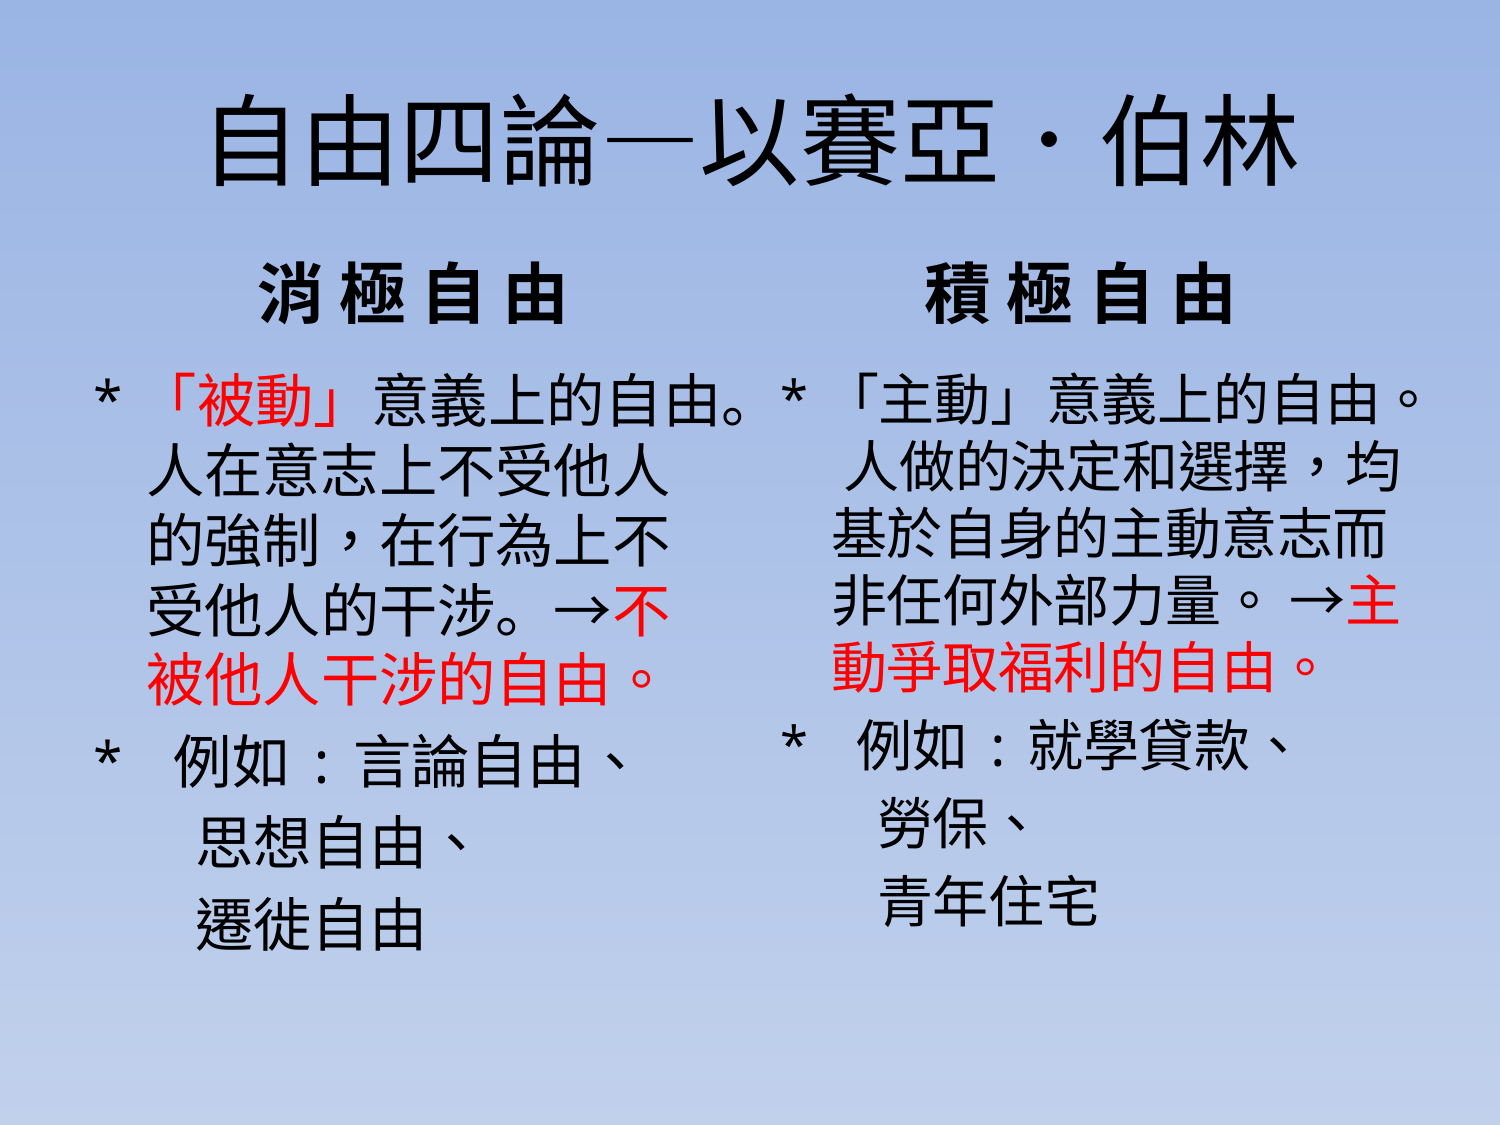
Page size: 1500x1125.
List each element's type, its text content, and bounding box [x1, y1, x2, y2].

list *「主動」意義上的自由。 人做的決定和選擇，均基於自身的主動意志而非任何外部力量。 →主動爭取福利的自由。 * 例如:就學貸款、 勞保、 青年住宅 [761, 356, 1425, 1055]
list *「被動」意義上的自由。人在意志上不受他人的強制，在行為上不受他人的干涉。→不被他人干涉的自由。 * 例如:言論自由、 思想自由、 遷徙自由 [75, 356, 738, 1055]
list 消 極 自 由 [82, 234, 745, 340]
title 自由四論—以賽亞．伯林 [75, 45, 1425, 233]
list 積 極 自 由 [750, 234, 1413, 340]
